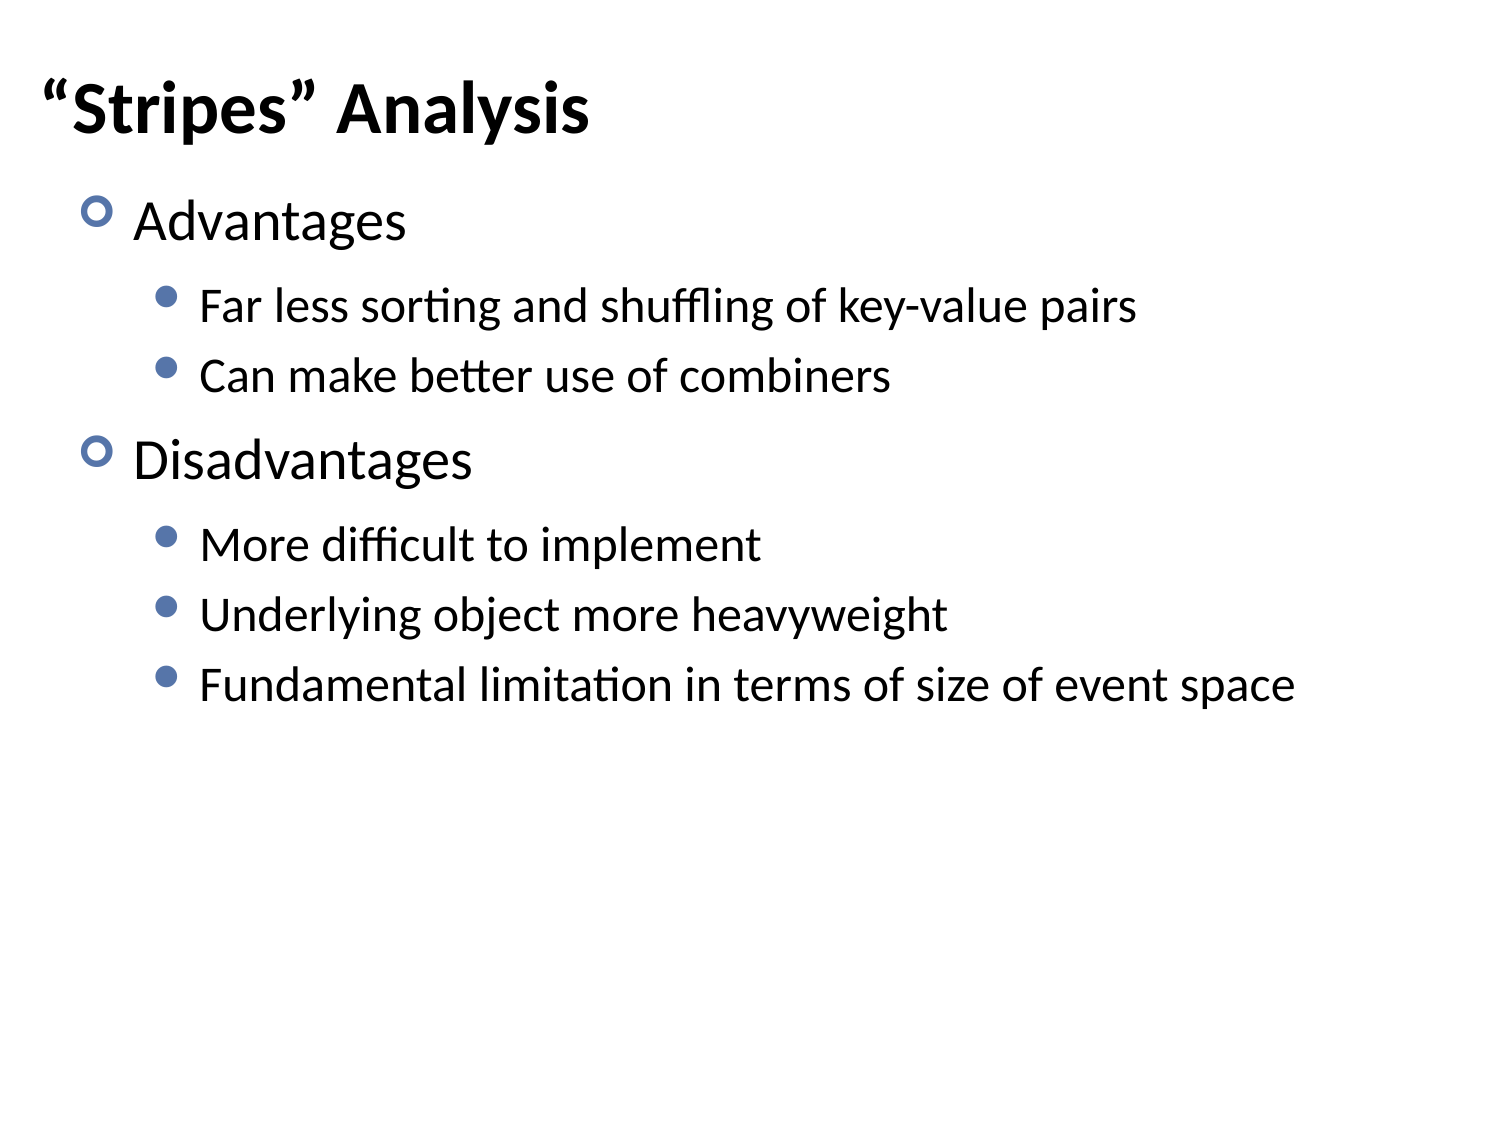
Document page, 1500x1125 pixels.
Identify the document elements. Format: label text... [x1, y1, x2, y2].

list Advantages Far less sorting and shuffling of key-value pairs Can make better use of combiners Disadvantages More difficult to implement Underlying object more heavyweight Fundamental limitation in terms of size of event space [62, 174, 1451, 1013]
title “Stripes” Analysis [24, 18, 1451, 188]
